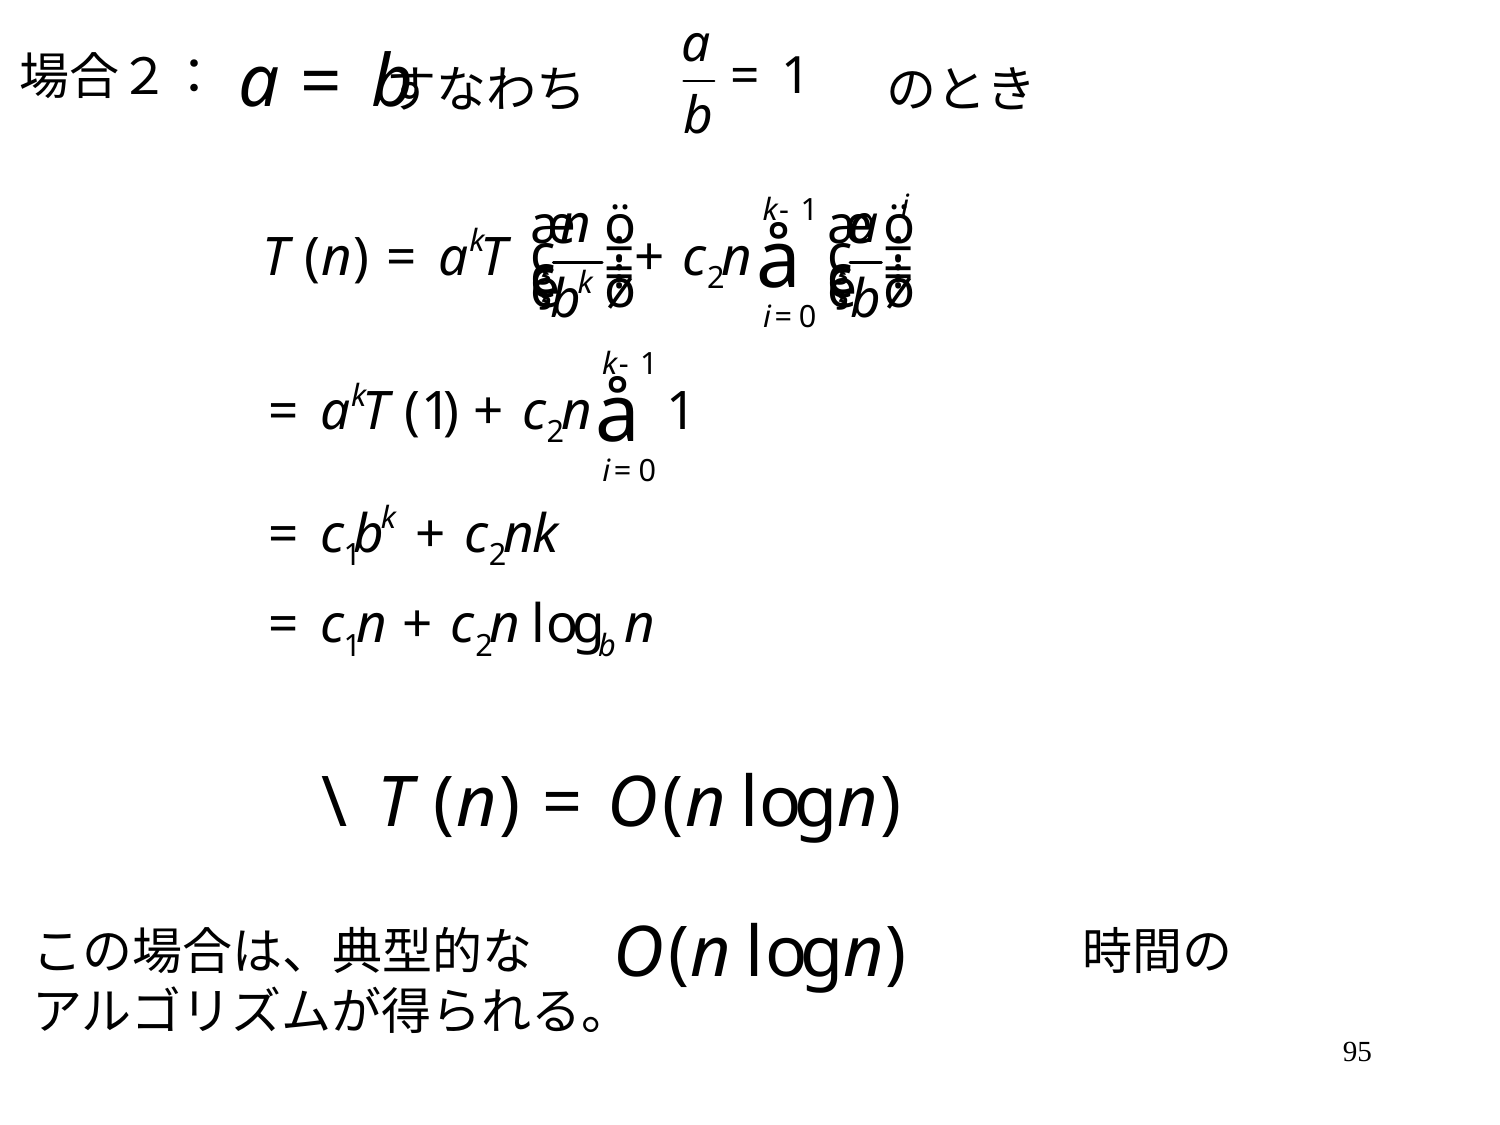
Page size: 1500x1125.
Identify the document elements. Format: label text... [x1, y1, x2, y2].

text_box すなわち のとき [816, 49, 1051, 125]
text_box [262, 187, 926, 670]
text_box すなわち のとき [424, 49, 669, 125]
slide_number 95 [1074, 1024, 1388, 1101]
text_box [612, 912, 923, 1007]
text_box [234, 40, 423, 120]
text_box この場合は、典型的な 時間の アルゴリズムが得られる。 [17, 912, 1248, 1048]
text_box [311, 762, 914, 857]
text_box 場合２： [4, 37, 235, 113]
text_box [674, 24, 813, 146]
